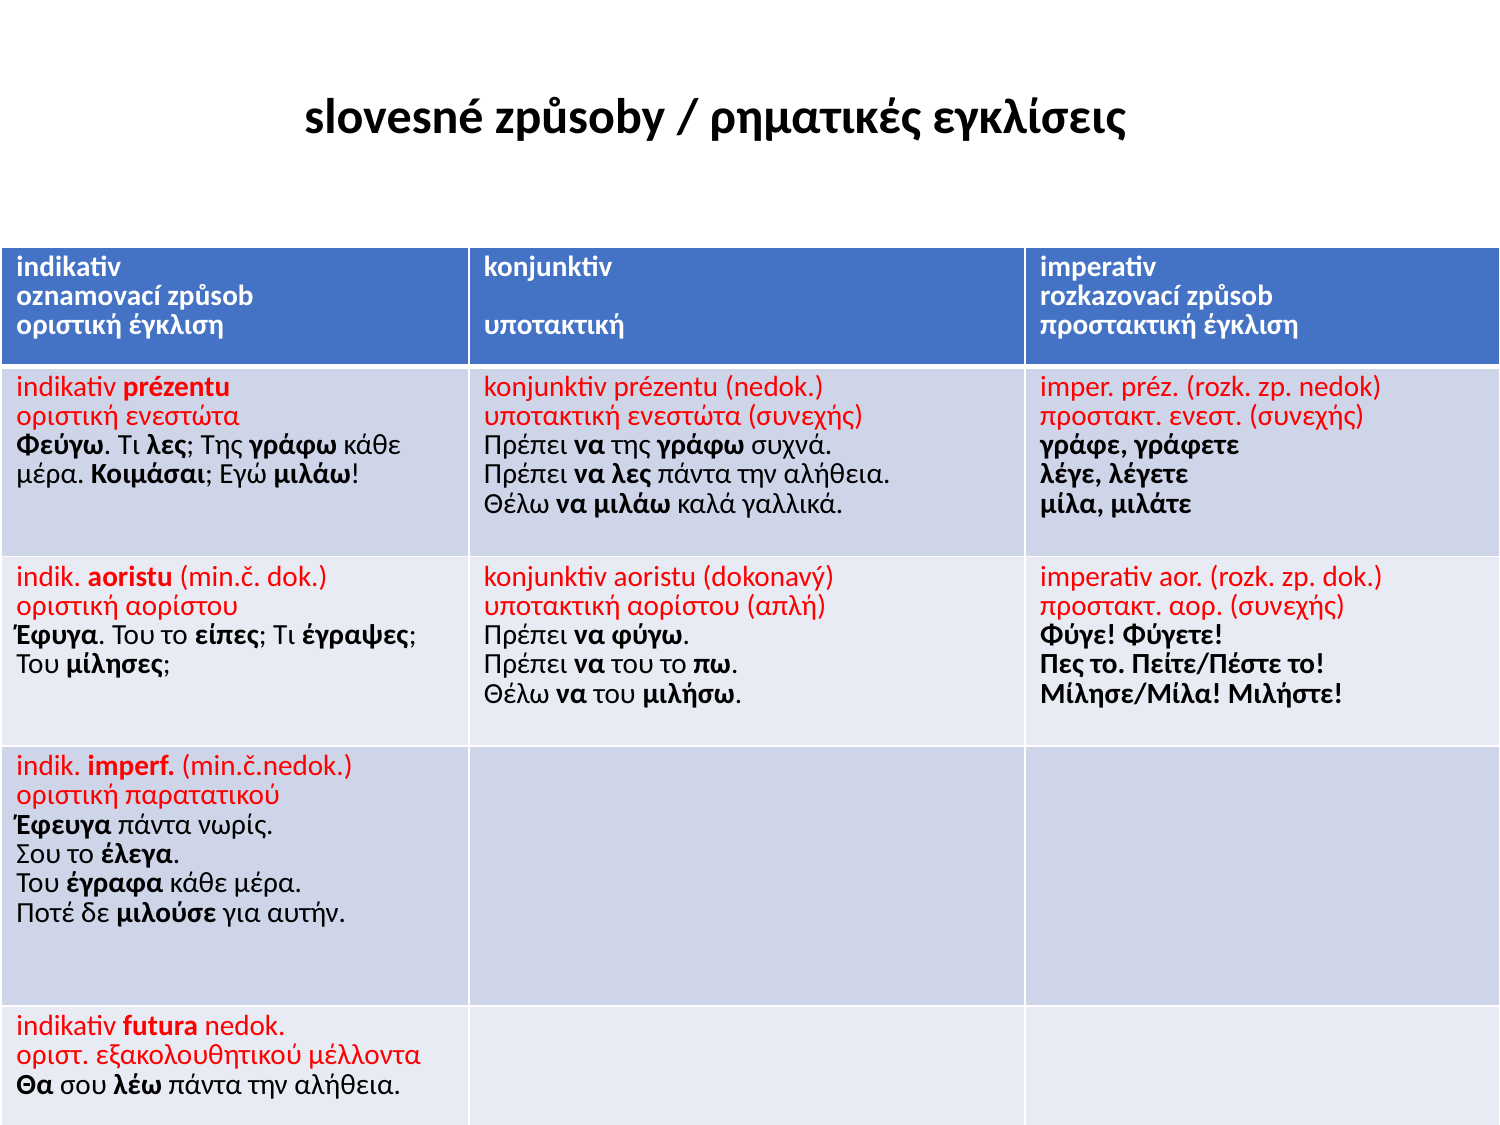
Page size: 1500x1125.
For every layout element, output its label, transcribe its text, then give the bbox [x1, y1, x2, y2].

table_cell imperativ aor. (rozk. zp. dok.) προστακτ. αορ. (συνεχής) Φύγε! Φύγετε! Πες το. Πείτε/Πέστε το! Μίλησε/Μίλα! Μιλήστε! [1026, 557, 1499, 745]
table_cell indikativ prézentu οριστική ενεστώτα Φεύγω. Τι λες; Της γράφω κάθε μέρα. Κοιμάσαι; Εγώ μιλάω! [2, 369, 468, 556]
table_cell imper. préz. (rozk. zp. nedok) προστακτ. ενεστ. (συνεχής) γράφε, γράφετε λέγε, λέγετε μίλα, μιλάτε [1026, 369, 1499, 556]
table_header konjunktiv υποτακτική [470, 248, 1024, 364]
table_header imperativ rozkazovací způsob προστακτική έγκλιση [1026, 248, 1499, 364]
table_cell konjunktiv aoristu (dokonavý) υποτακτική αορίστου (απλή) Πρέπει να φύγω. Πρέπει να του το πω. Θέλω να του μιλήσω. [470, 557, 1024, 745]
text_box slovesné způsoby / ρηματικές εγκλίσεις [289, 75, 1142, 151]
table_cell konjunktiv prézentu (nedok.) υποτακτική ενεστώτα (συνεχής) Πρέπει να της γράφω συχνά. Πρέπει να λες πάντα την αλήθεια. Θέλω να μιλάω καλά γαλλικά. [470, 369, 1024, 556]
table_header indikativ oznamovací způsob οριστική έγκλιση [2, 248, 468, 364]
table_cell [1026, 747, 1499, 1005]
table_cell [470, 1007, 1024, 1125]
table_cell indik. aoristu (min.č. dok.) οριστική αορίστου Έφυγα. Του το είπες; Τι έγραψες; Του μίλησες; [2, 557, 468, 745]
table_cell indikativ futura nedok. οριστ. εξακολουθητικού μέλλοντα Θα σου λέω πάντα την αλήθεια. [2, 1007, 468, 1125]
table_cell [1026, 1007, 1499, 1125]
table_cell [470, 747, 1024, 1005]
table_cell indik. imperf. (min.č.nedok.) οριστική παρατατικού Έφευγα πάντα νωρίς. Σου το έλεγα. Του έγραφα κάθε μέρα. Ποτέ δε μιλούσε για αυτήν. [2, 747, 468, 1005]
